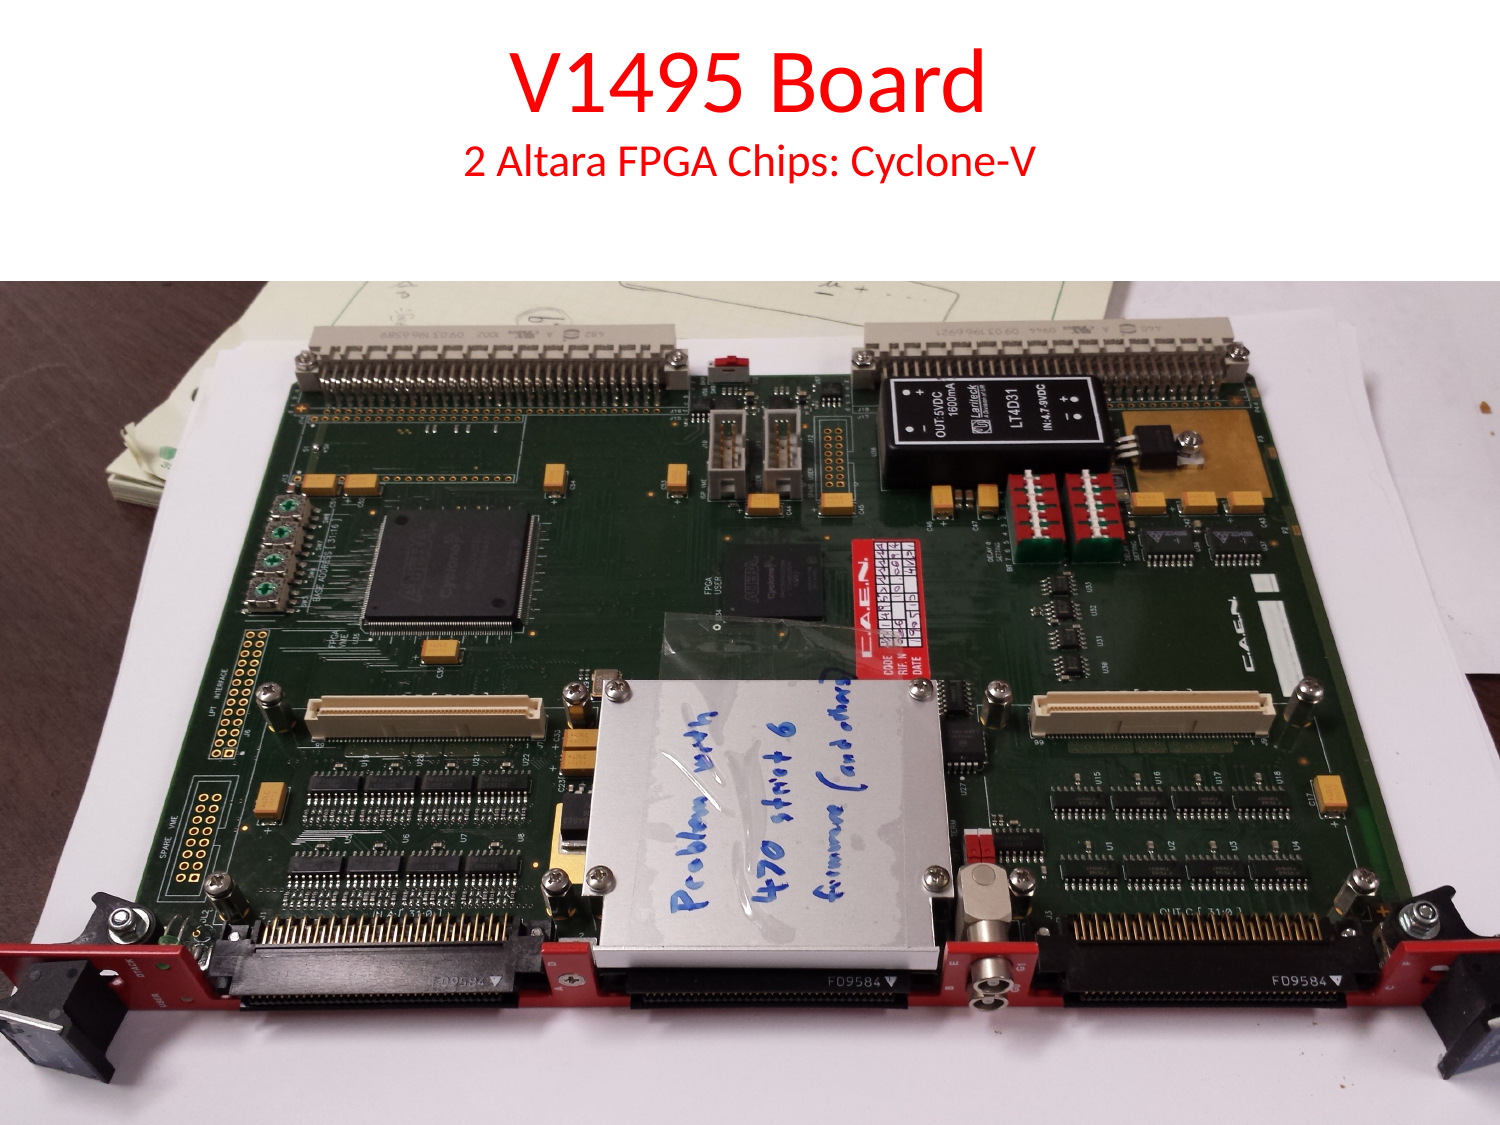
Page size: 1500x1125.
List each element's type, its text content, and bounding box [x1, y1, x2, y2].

title V1495 Board 2 Altara FPGA Chips: Cyclone-V [75, 9, 1425, 197]
picture [0, 280, 1500, 1125]
